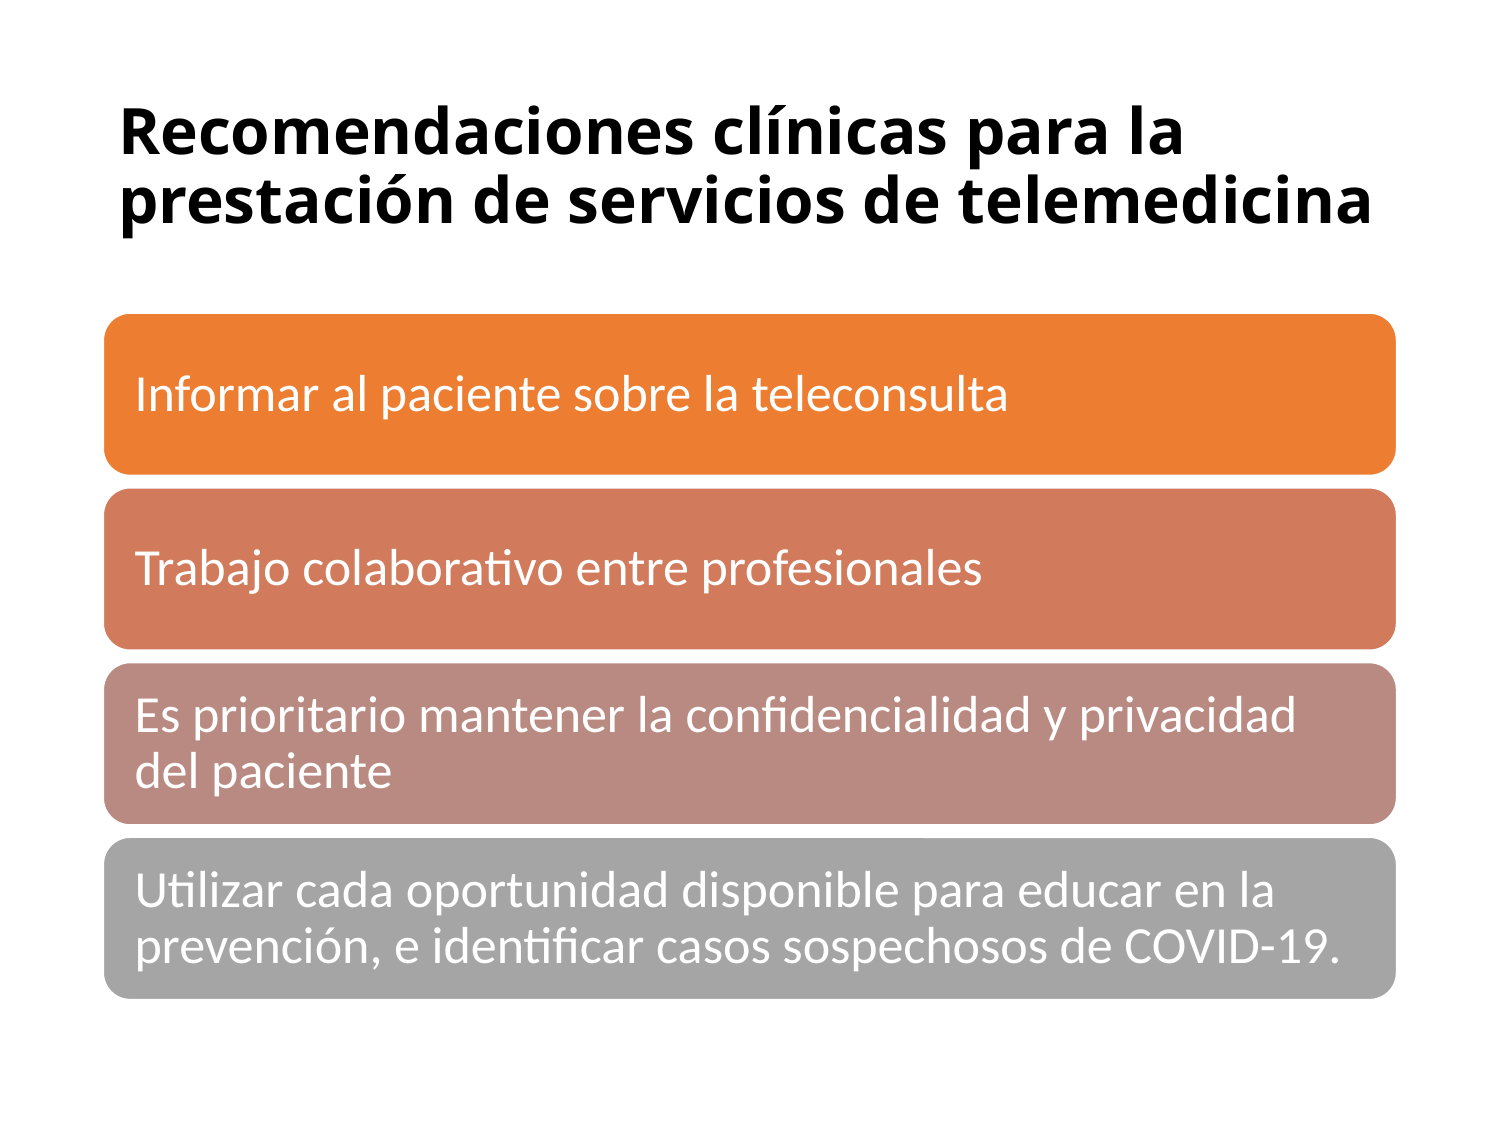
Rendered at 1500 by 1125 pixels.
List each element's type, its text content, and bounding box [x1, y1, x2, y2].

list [103, 299, 1397, 1014]
title Recomendaciones clínicas para la prestación de servicios de telemedicina [103, 59, 1397, 278]
